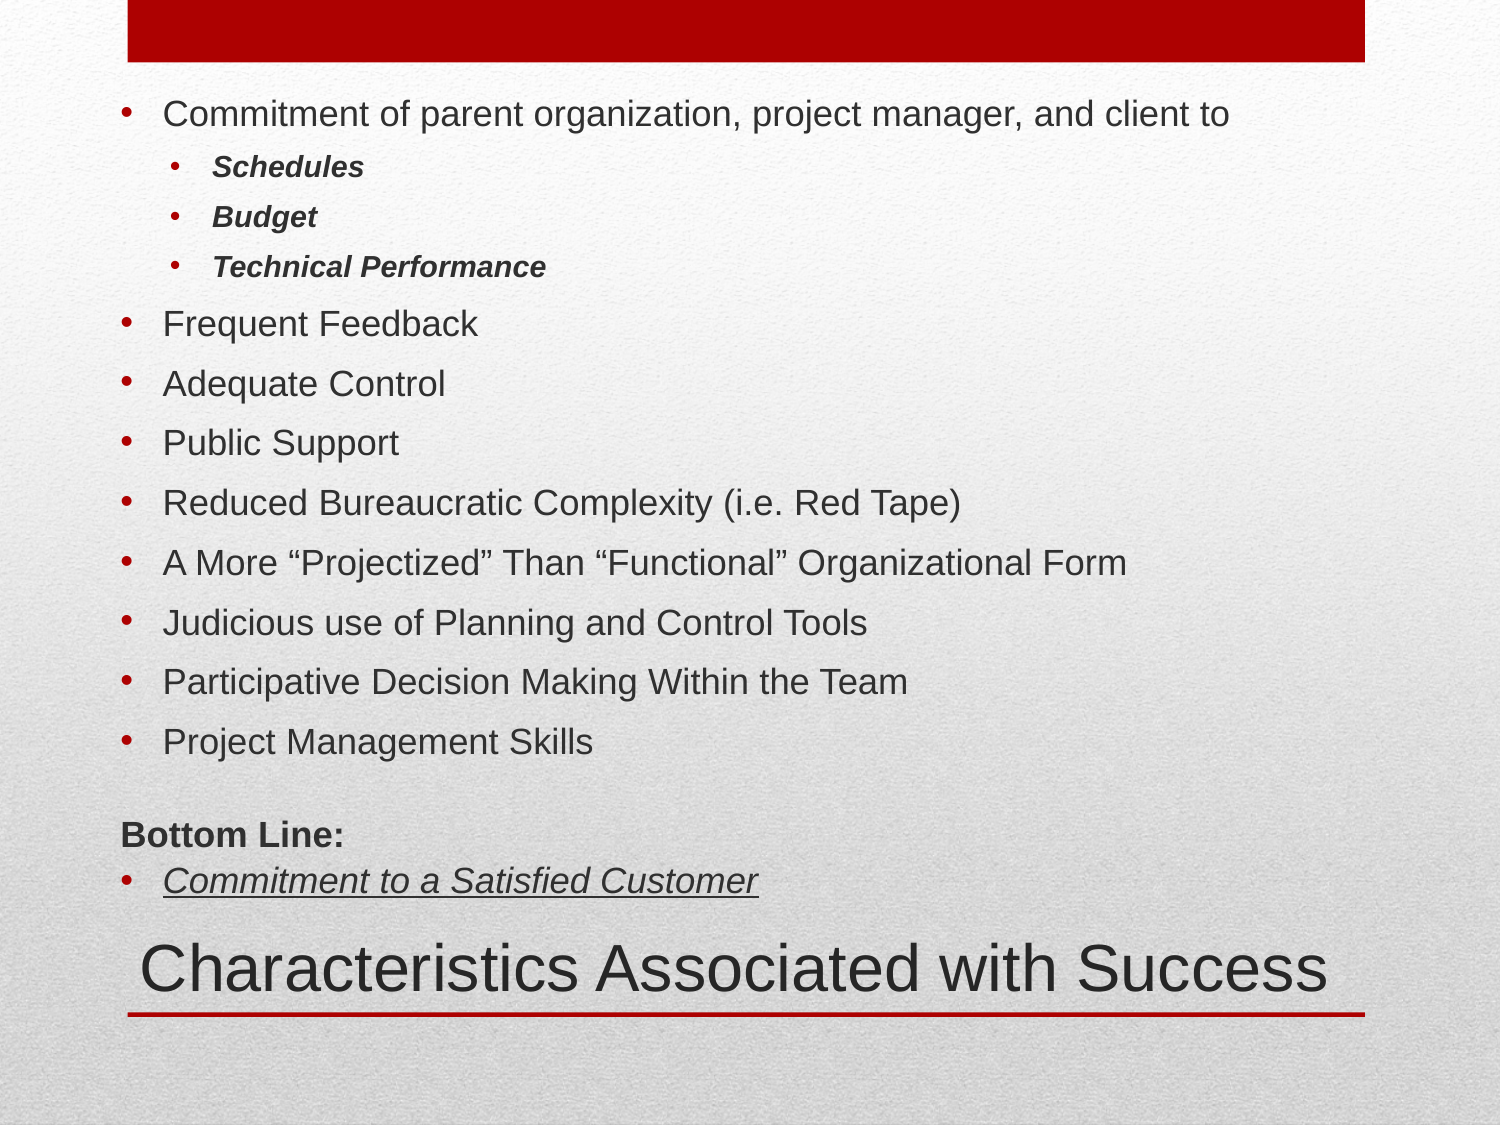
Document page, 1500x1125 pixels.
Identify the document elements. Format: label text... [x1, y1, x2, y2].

list Commitment of parent organization, project manager, and client to Schedules Budget Technical Performance Frequent Feedback Adequate Control Public Support Reduced Bureaucratic Complexity (i.e. Red Tape) A More “Projectized” Than “Functional” Organizational Form Judicious use of Planning and Control Tools Participative Decision Making Within the Team Project Management Skills Bottom Line: Commitment to a Satisfied Customer [105, 69, 1374, 914]
title Characteristics Associated with Success [125, 936, 1364, 1013]
